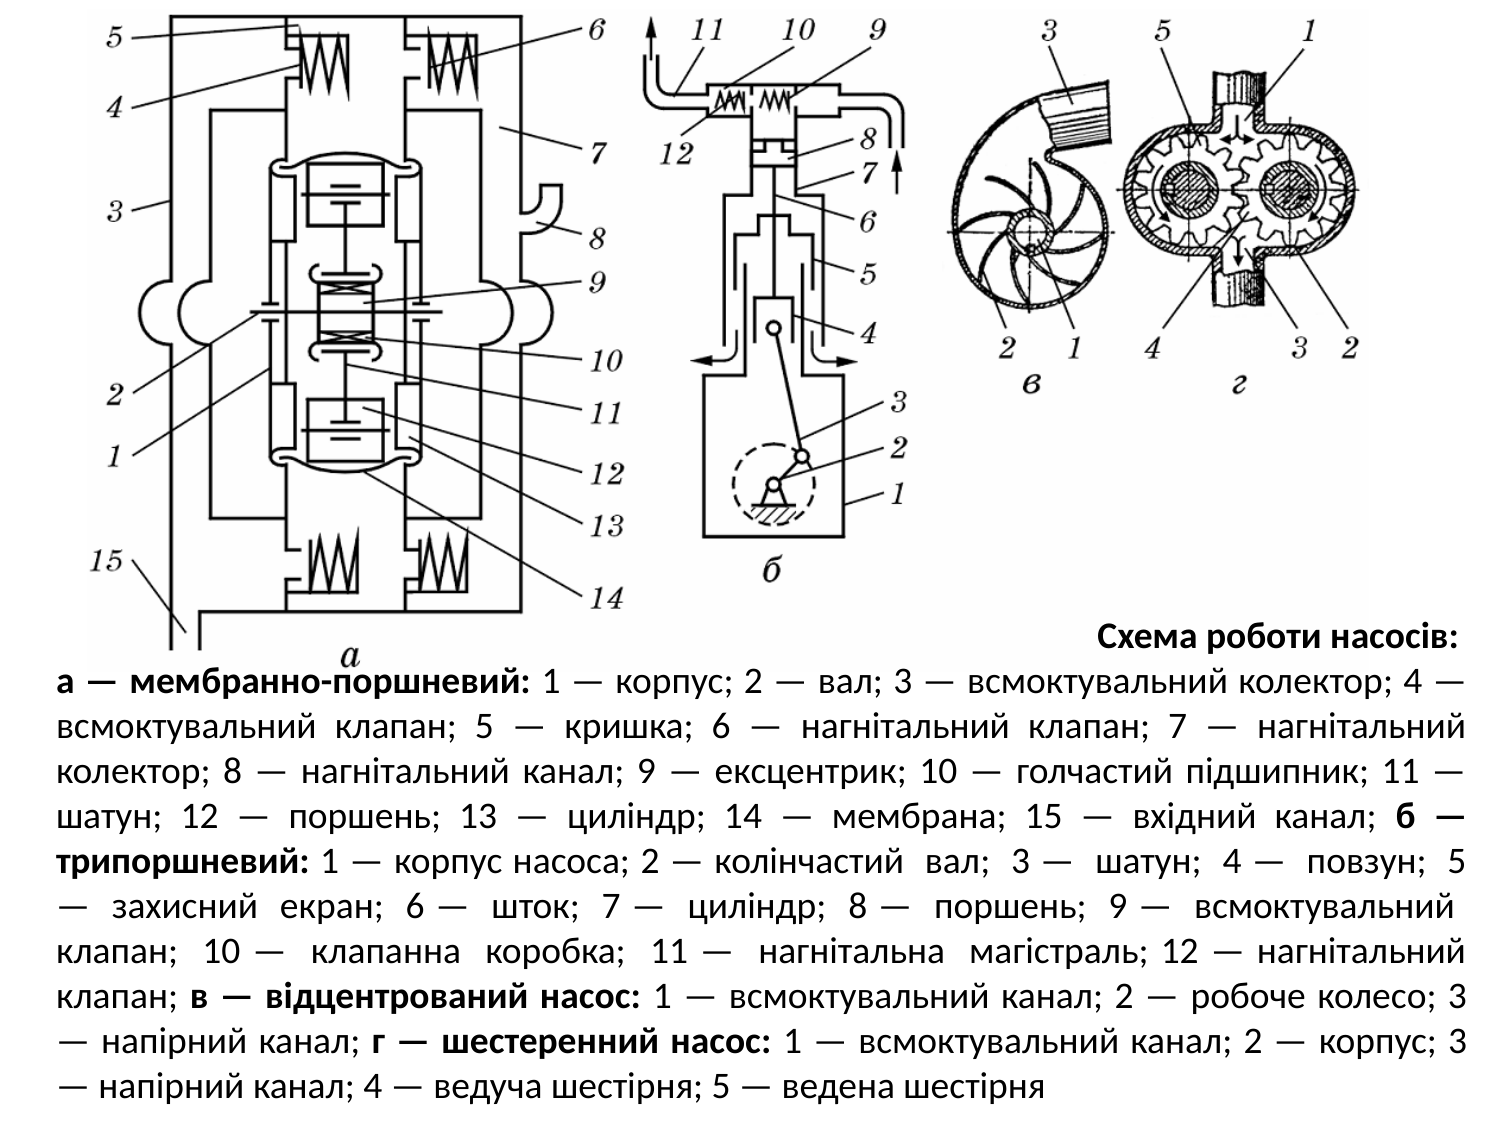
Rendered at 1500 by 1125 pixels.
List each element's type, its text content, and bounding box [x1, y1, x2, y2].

text_box Схема роботи насосів: а — мембранно-поршневий: 1 — корпус; 2 — вал; 3 — всмоктувальний колектор; 4 — всмоктувальний клапан; 5 — кришка; 6 — нагнітальний клапан; 7 — нагнітальний колектор; 8 — нагнітальний канал; 9 — ексцентрик; 10 — голчастий підшипник; 11 — шатун; 12 — поршень; 13 — циліндр; 14 — мембрана; 15 — вхідний канал; б — трипоршневий: 1 — корпус насоса; 2 — колінчастий вал; 3 — шатун; 4 — повзун; 5 — захисний екран; 6 — шток; 7 — циліндр; 8 — поршень; 9 — всмоктувальний клапан; 10 — клапанна коробка; 11 — нагнітальна магістраль; 12 — нагнітальний клапан; в — відцентрований насос: 1 — всмоктувальний канал; 2 — робоче колесо; 3 — напірний канал; г — шестеренний насос: 1 — всмоктувальний канал; 2 — корпус; 3 — напірний канал; 4 — ведуча шестірня; 5 — ведена шестірня [41, 604, 1483, 1114]
picture [76, 3, 1377, 685]
